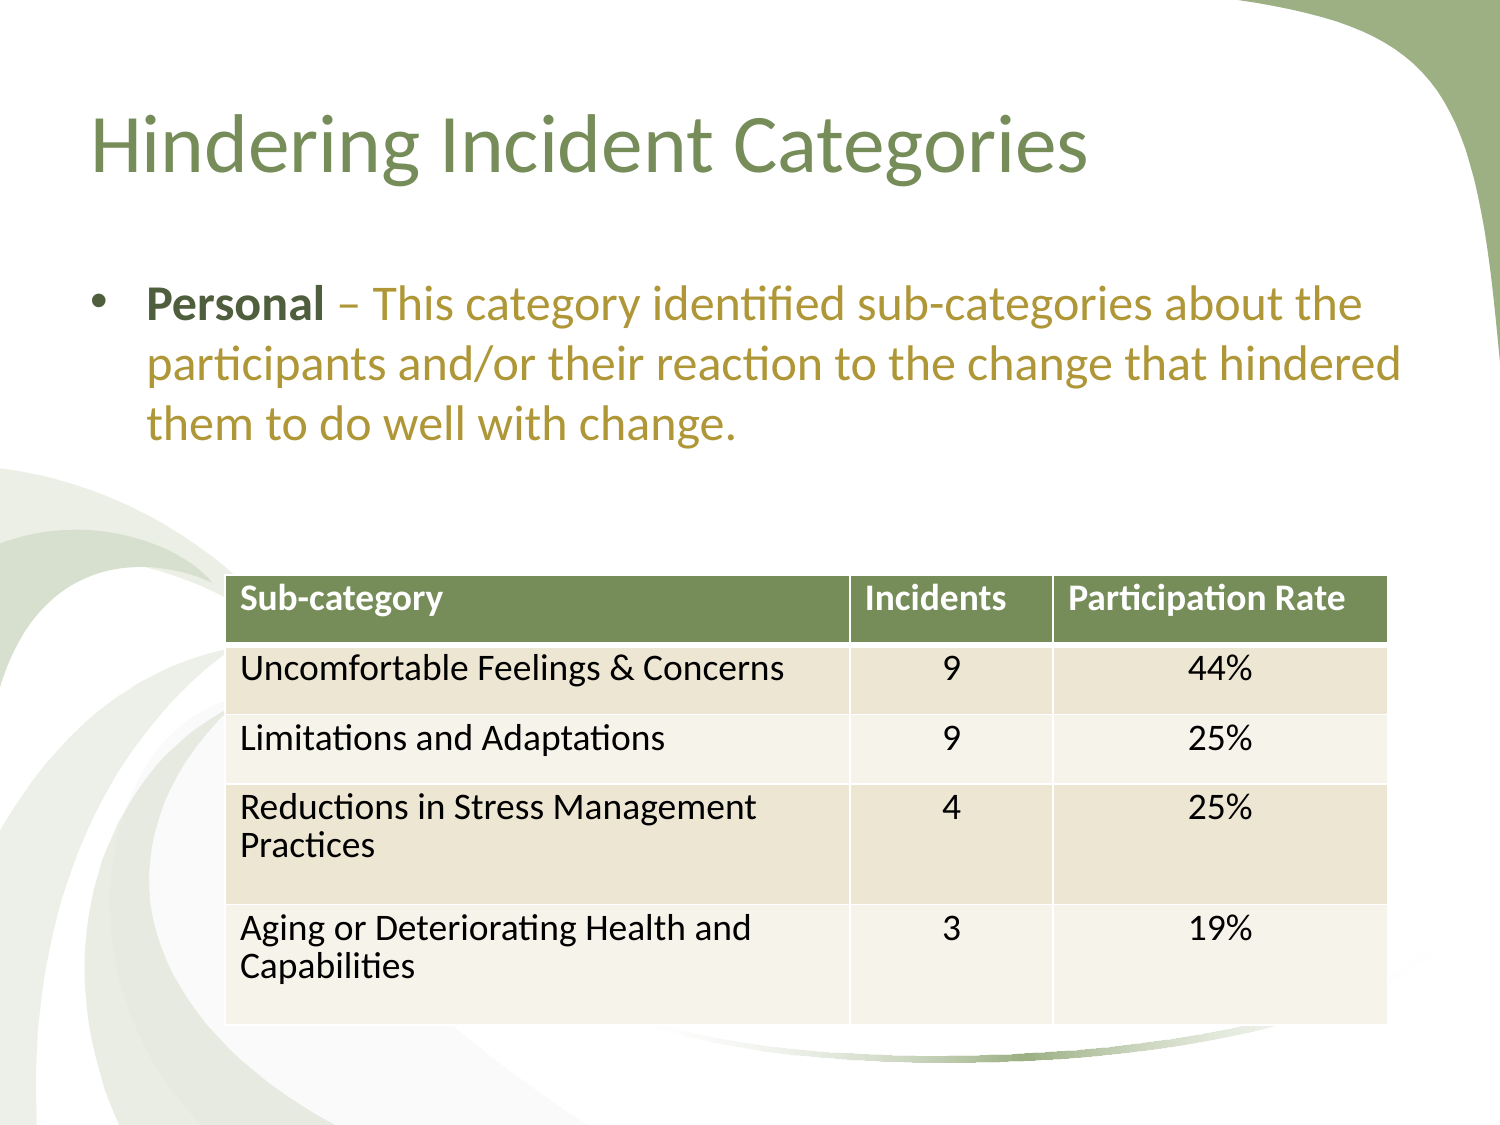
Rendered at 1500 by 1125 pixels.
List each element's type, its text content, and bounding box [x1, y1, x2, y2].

table_cell Aging or Deteriorating Health and Capabilities [226, 905, 849, 1024]
list Personal – This category identified sub-categories about the participants and/or their reaction to the change that hindered them to do well with change. [75, 262, 1425, 1005]
table_cell Reductions in Stress Management Practices [226, 785, 849, 904]
table_cell 9 [851, 715, 1052, 783]
table_cell 25% [1054, 715, 1387, 783]
table_cell 3 [851, 905, 1052, 1024]
table_cell 9 [851, 648, 1052, 714]
table_cell 4 [851, 785, 1052, 904]
table_header Sub-category [226, 576, 849, 642]
table_cell Uncomfortable Feelings & Concerns [226, 648, 849, 714]
title Hindering Incident Categories [75, 45, 1425, 233]
table_header Participation Rate [1054, 576, 1387, 642]
table_header Incidents [851, 576, 1052, 642]
table_cell 44% [1054, 648, 1387, 714]
table_cell 25% [1054, 785, 1387, 904]
table_cell 19% [1054, 905, 1387, 1024]
table_cell Limitations and Adaptations [226, 715, 849, 783]
